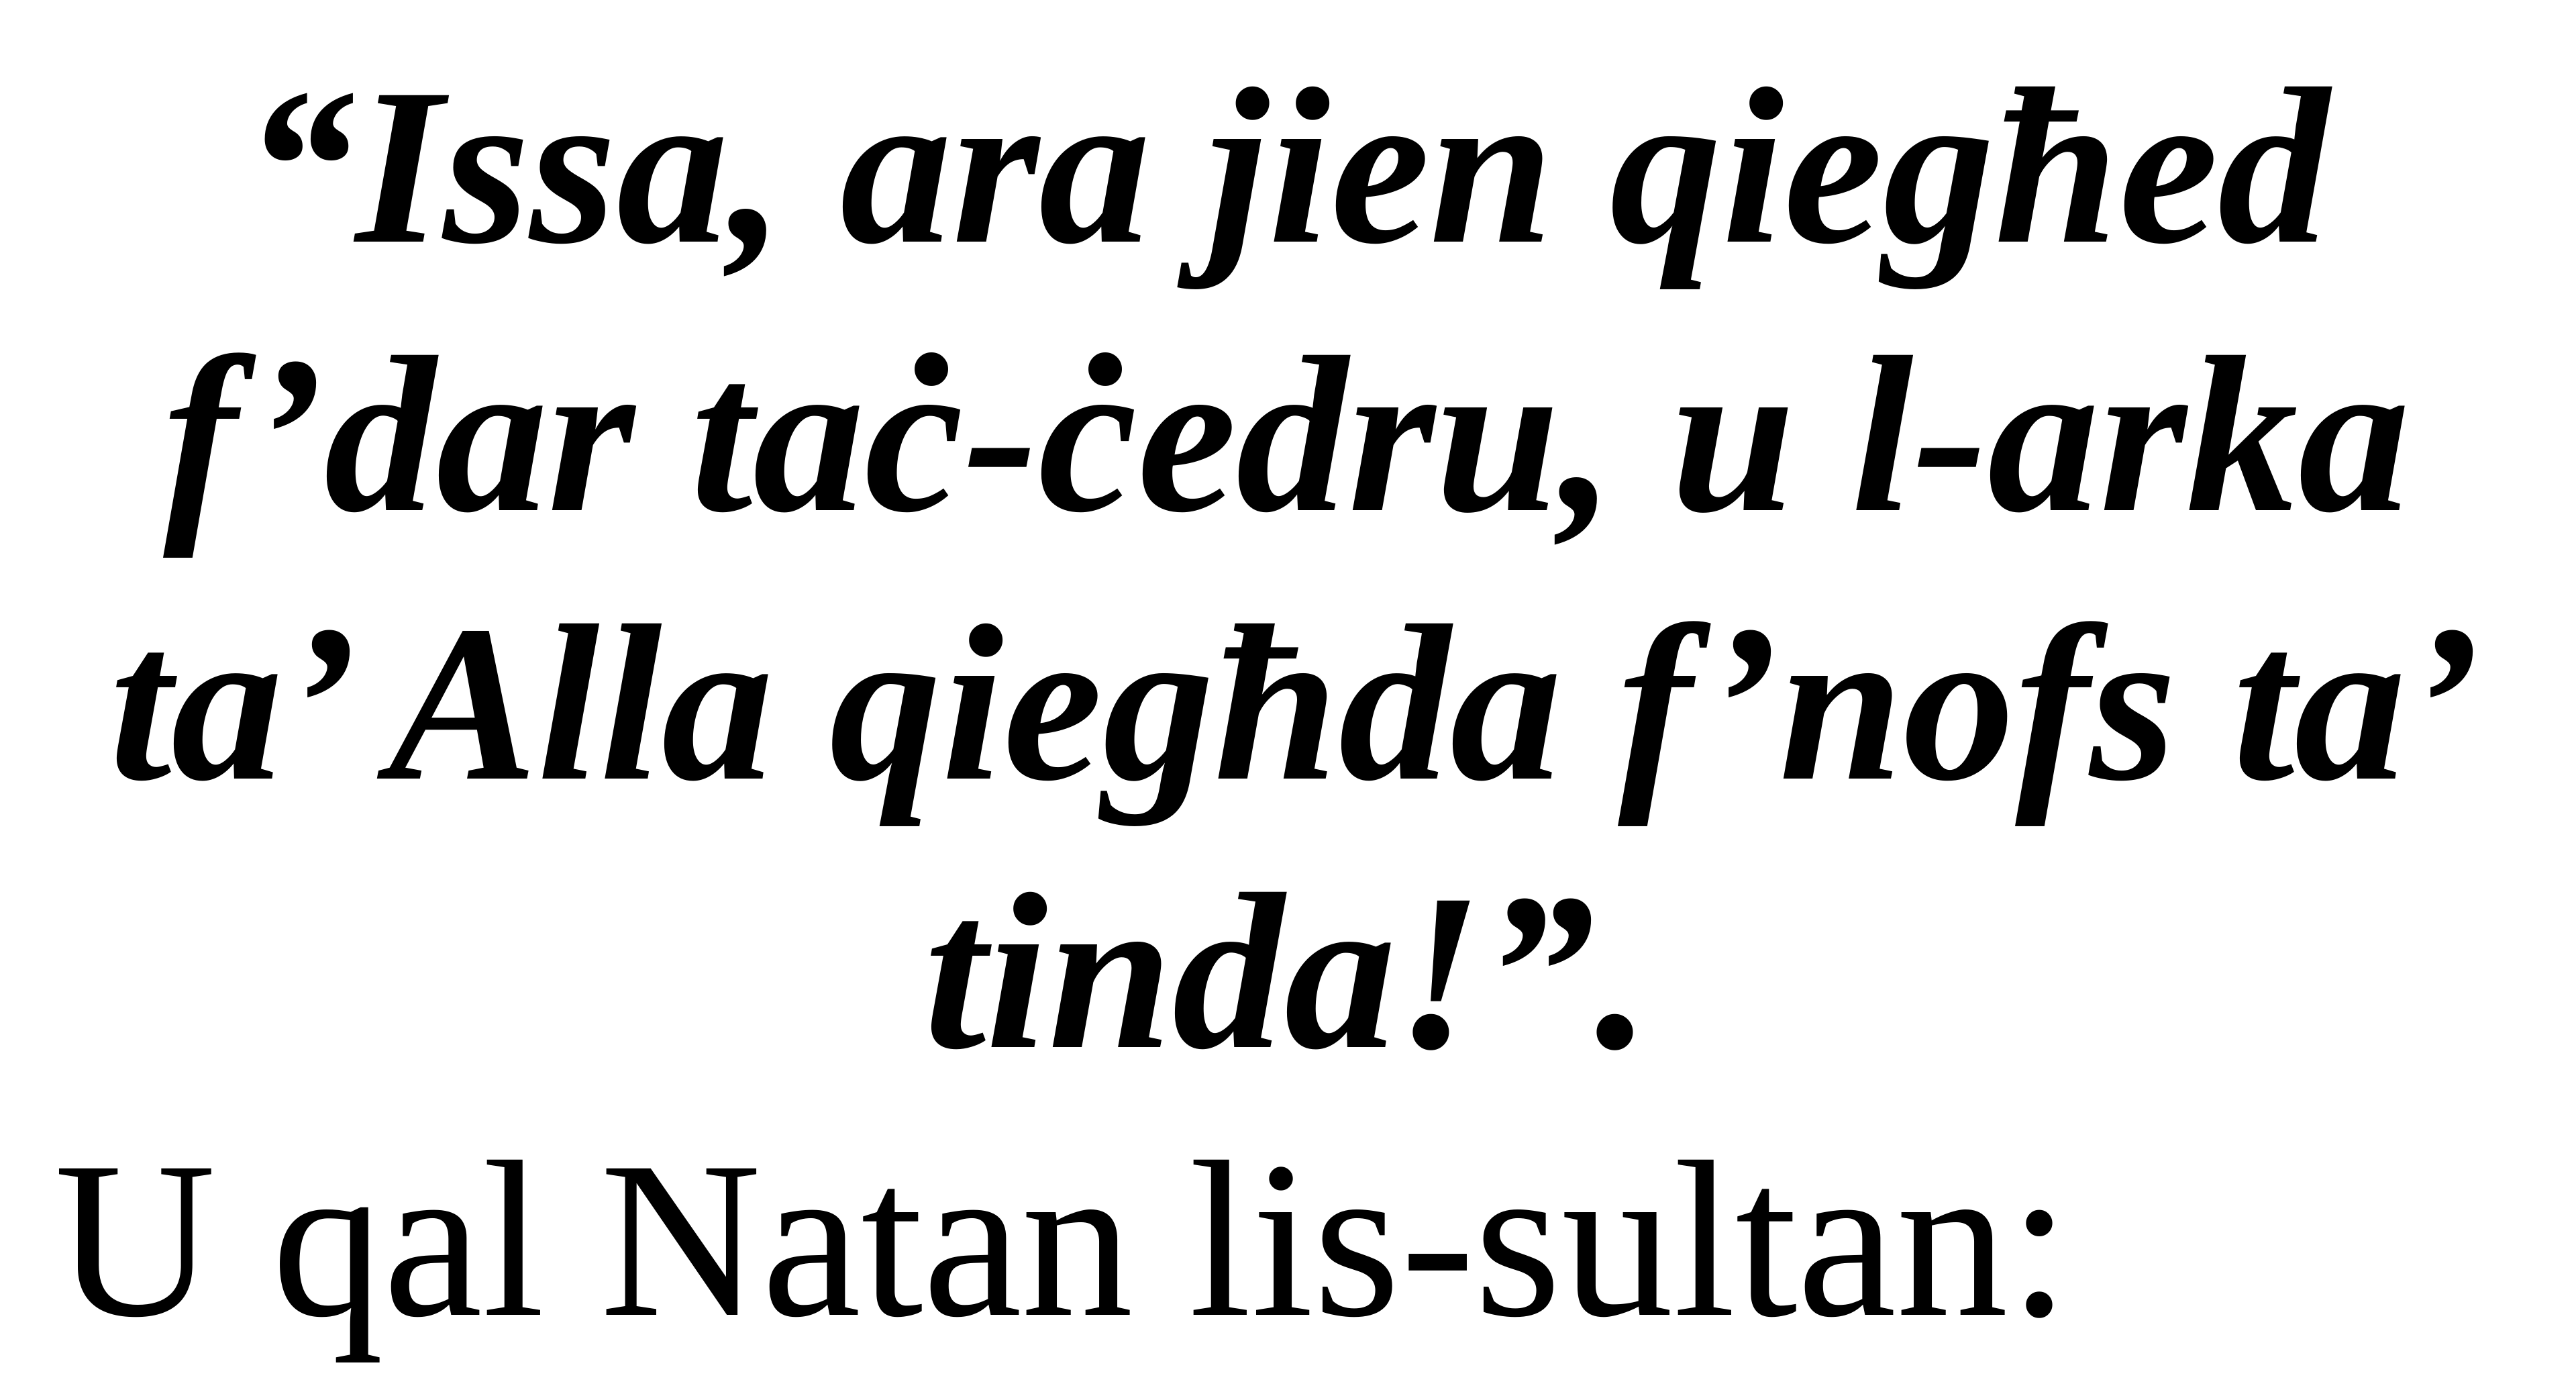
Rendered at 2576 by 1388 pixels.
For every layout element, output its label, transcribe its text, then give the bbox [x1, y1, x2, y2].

text_box “Issa, ara jien qiegħed f’dar taċ-ċedru, u l-arka ta’ Alla qiegħda f’nofs ta’ tinda!”. U qal Natan lis-sultan: [40, 10, 2536, 1368]
